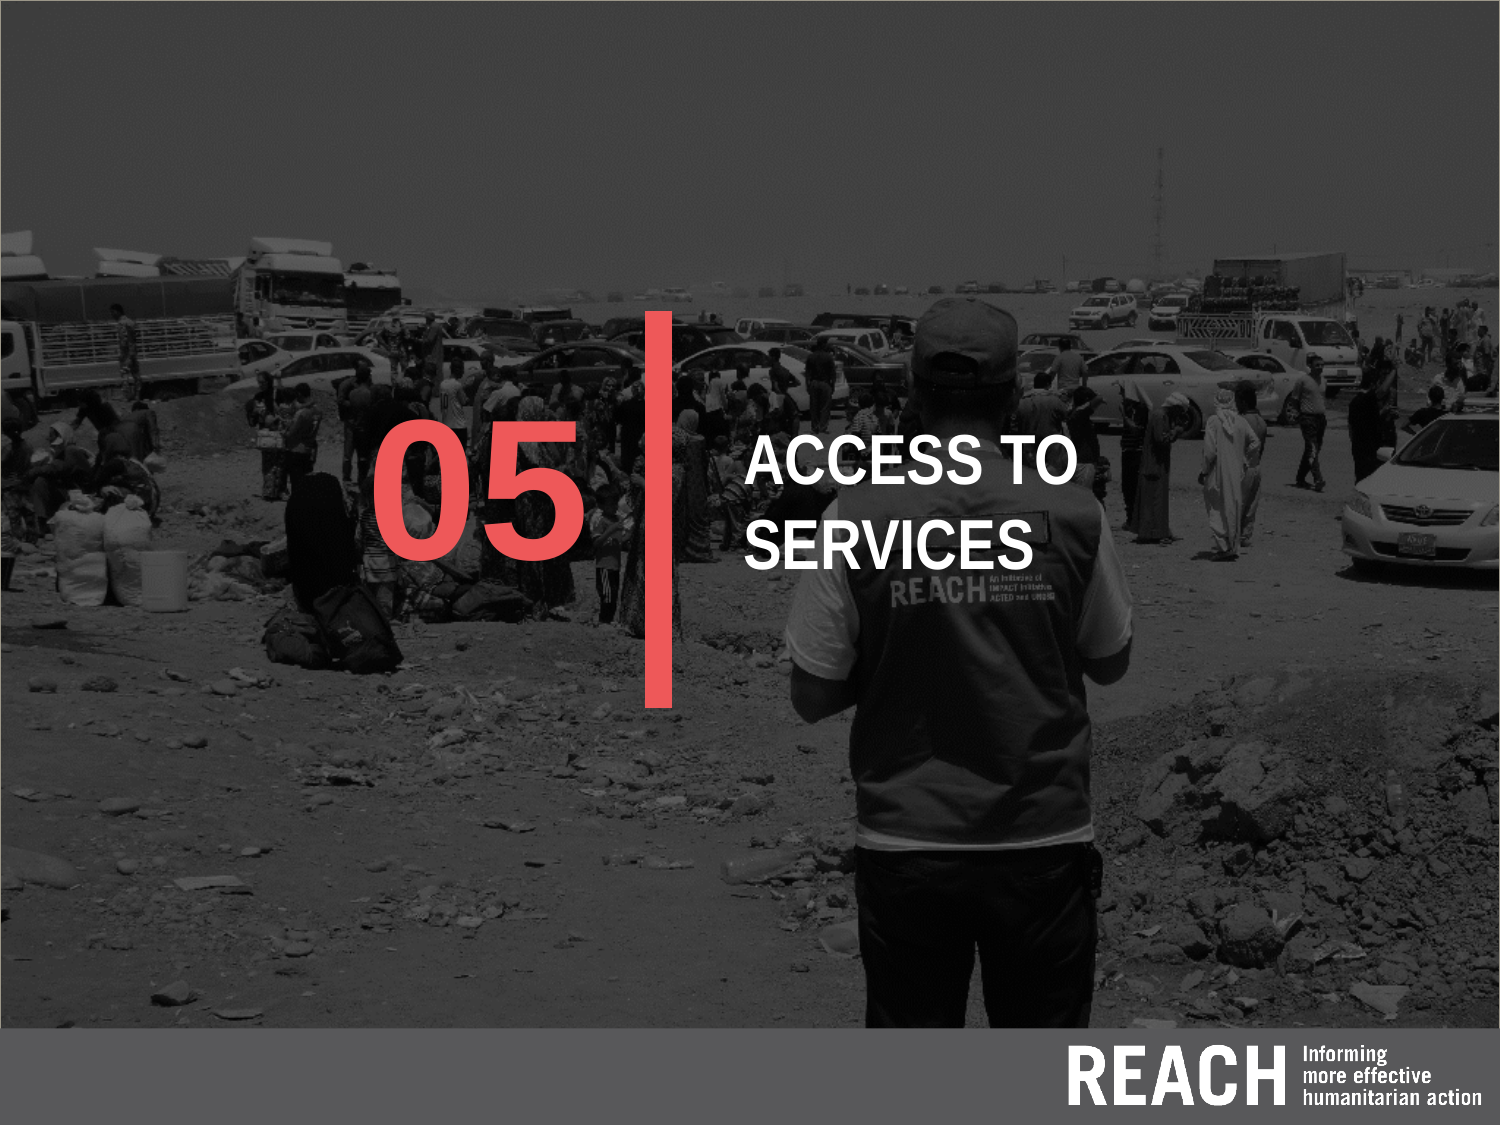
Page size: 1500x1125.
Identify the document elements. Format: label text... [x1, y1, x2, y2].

subtitle ACCESS TO SERVICES [728, 355, 1163, 642]
title 05 [351, 408, 605, 608]
picture [1, 1, 1500, 1125]
